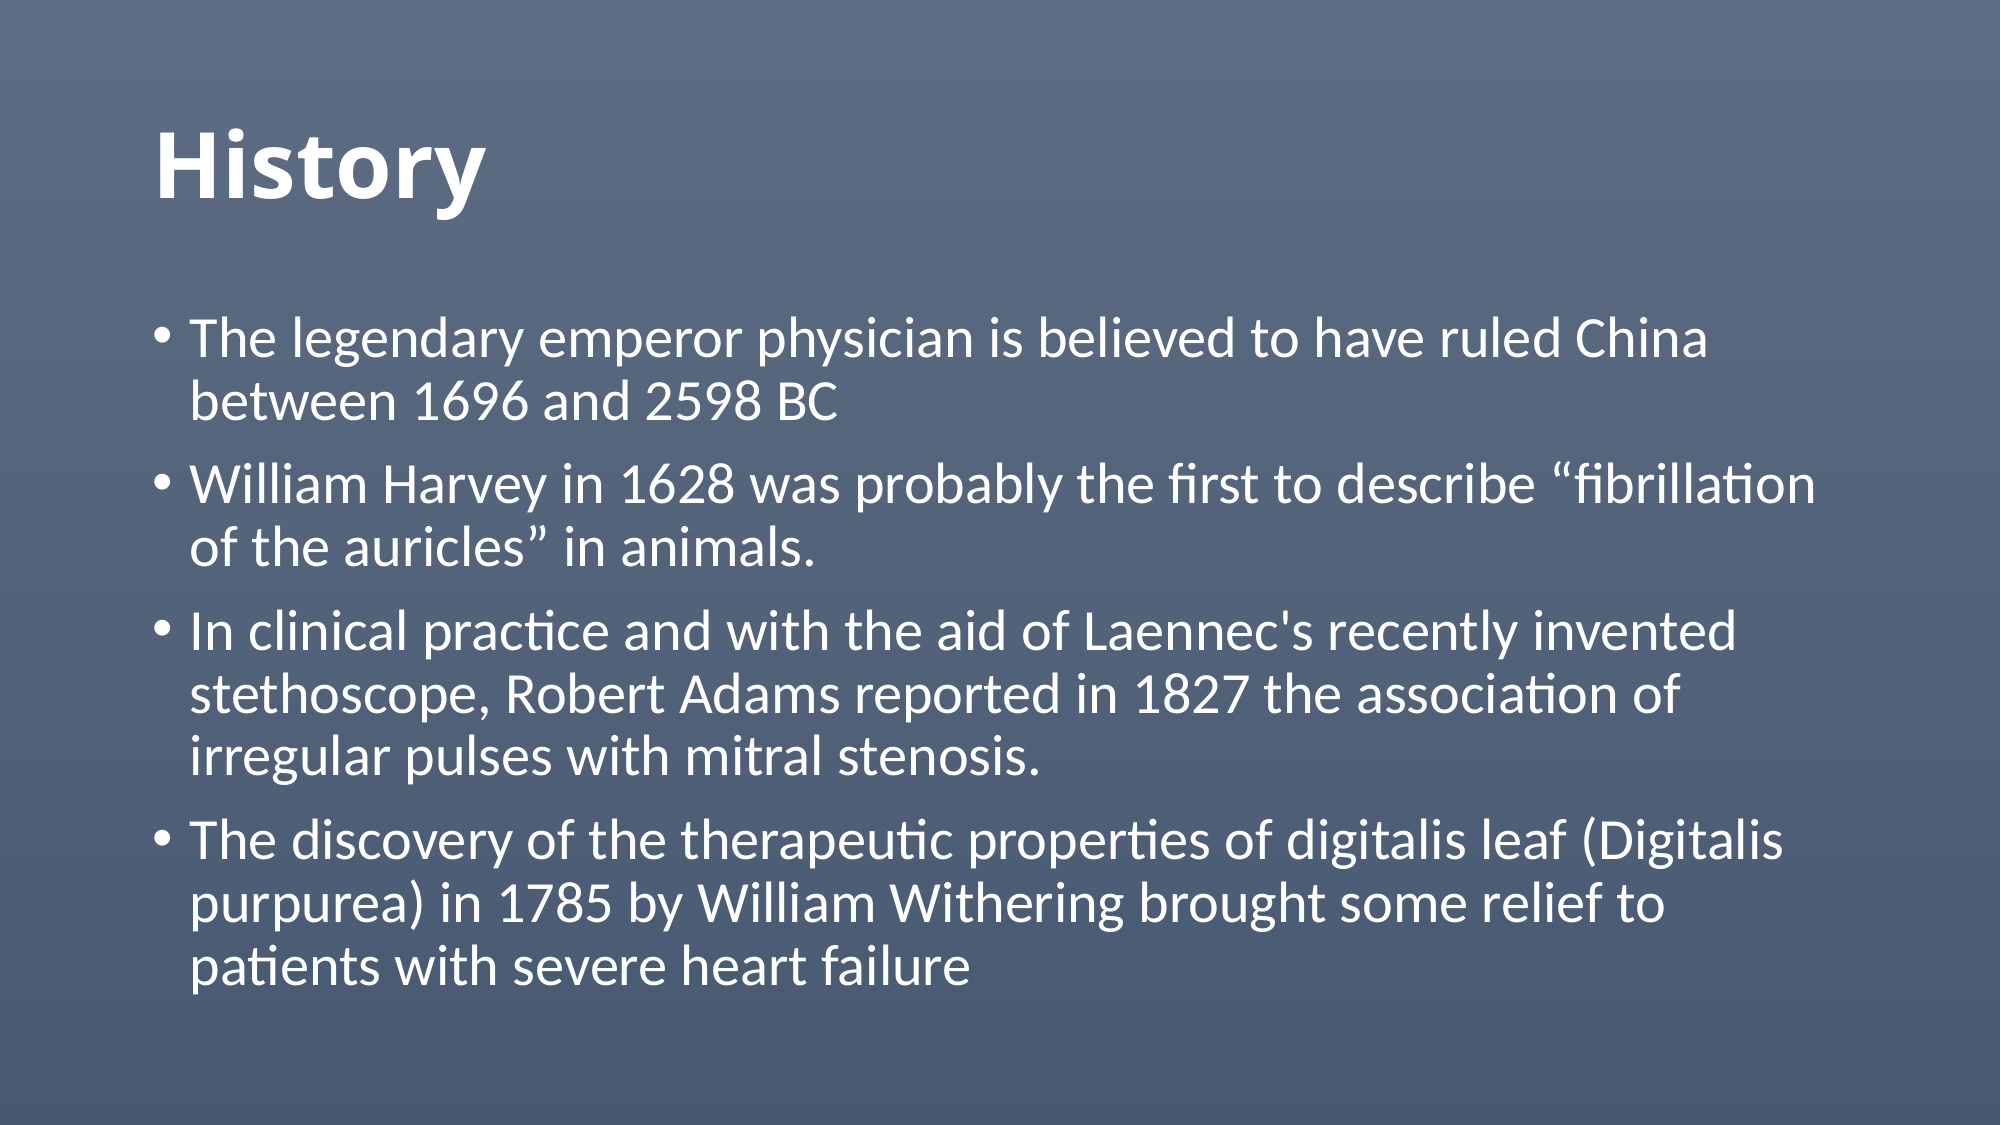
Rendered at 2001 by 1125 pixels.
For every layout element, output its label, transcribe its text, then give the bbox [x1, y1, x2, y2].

list The legendary emperor physician is believed to have ruled China between 1696 and 2598 BC William Harvey in 1628 was probably the first to describe “fibrillation of the auricles” in animals. In clinical practice and with the aid of Laennec's recently invented stethoscope, Robert Adams reported in 1827 the association of irregular pulses with mitral stenosis. The discovery of the therapeutic properties of digitalis leaf (Digitalis purpurea) in 1785 by William Withering brought some relief to patients with severe heart failure [137, 299, 1863, 1014]
title History [137, 59, 1863, 278]
